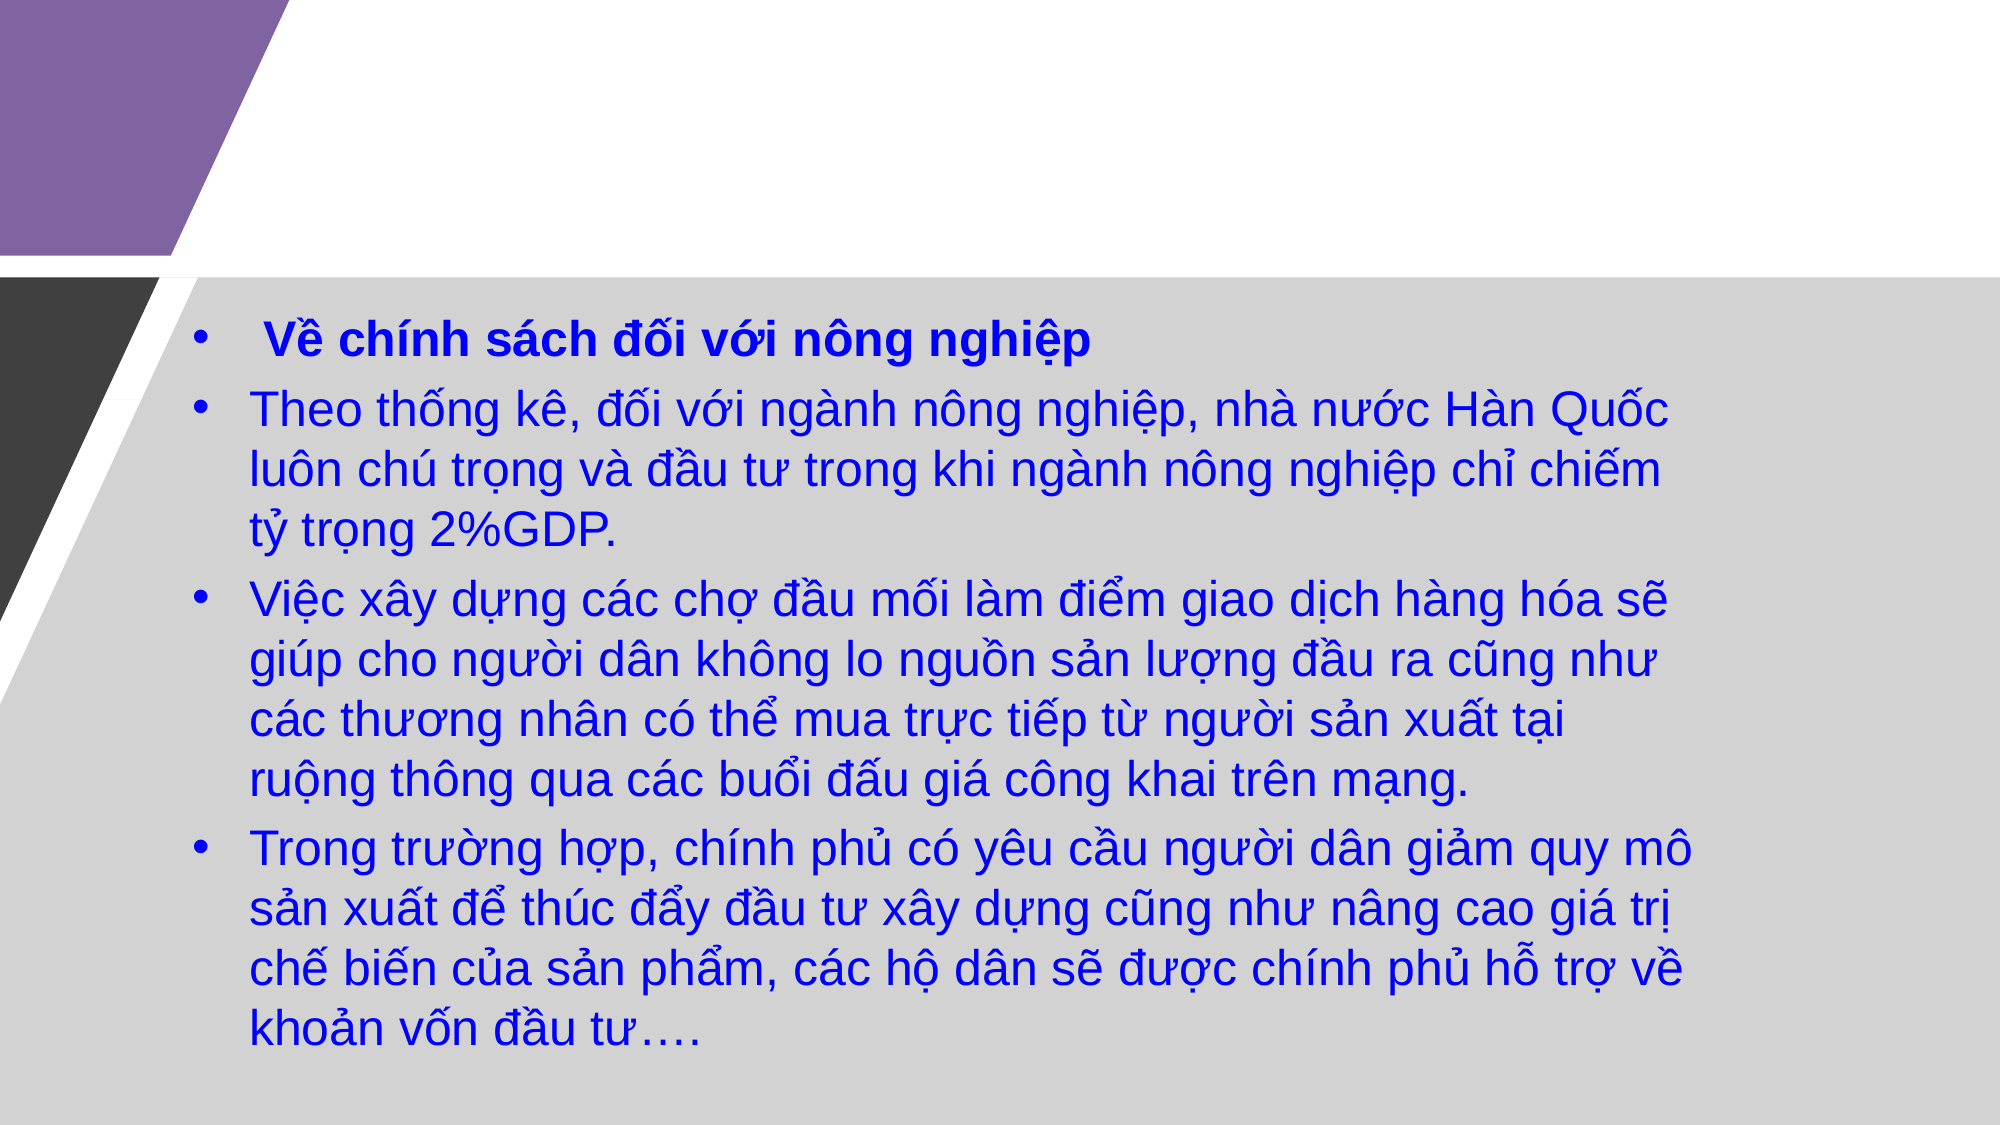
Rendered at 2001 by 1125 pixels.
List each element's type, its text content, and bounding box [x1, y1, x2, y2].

text_box [0, 275, 162, 624]
text_box [0, 0, 292, 258]
text_box [0, 275, 2000, 1125]
list Về chính sách đối với nông nghiệp Theo thống kê, đối với ngành nông nghiệp, nhà nước Hàn Quốc luôn chú trọng và đầu tư trong khi ngành nông nghiệp chỉ chiếm tỷ trọng 2%GDP. Việc xây dựng các chợ đầu mối làm điểm giao dịch hàng hóa sẽ giúp cho người dân không lo nguồn sản lượng đầu ra cũng như các thương nhân có thể mua trực tiếp từ người sản xuất tại ruộng thông qua các buổi đấu giá công khai trên mạng. Trong trường hợp, chính phủ có yêu cầu người dân giảm quy mô sản xuất để thúc đẩy đầu tư xây dựng cũng như nâng cao giá trị chế biến của sản phẩm, các hộ dân sẽ được chính phủ hỗ trợ về khoản vốn đầu tư…. [177, 298, 1715, 962]
